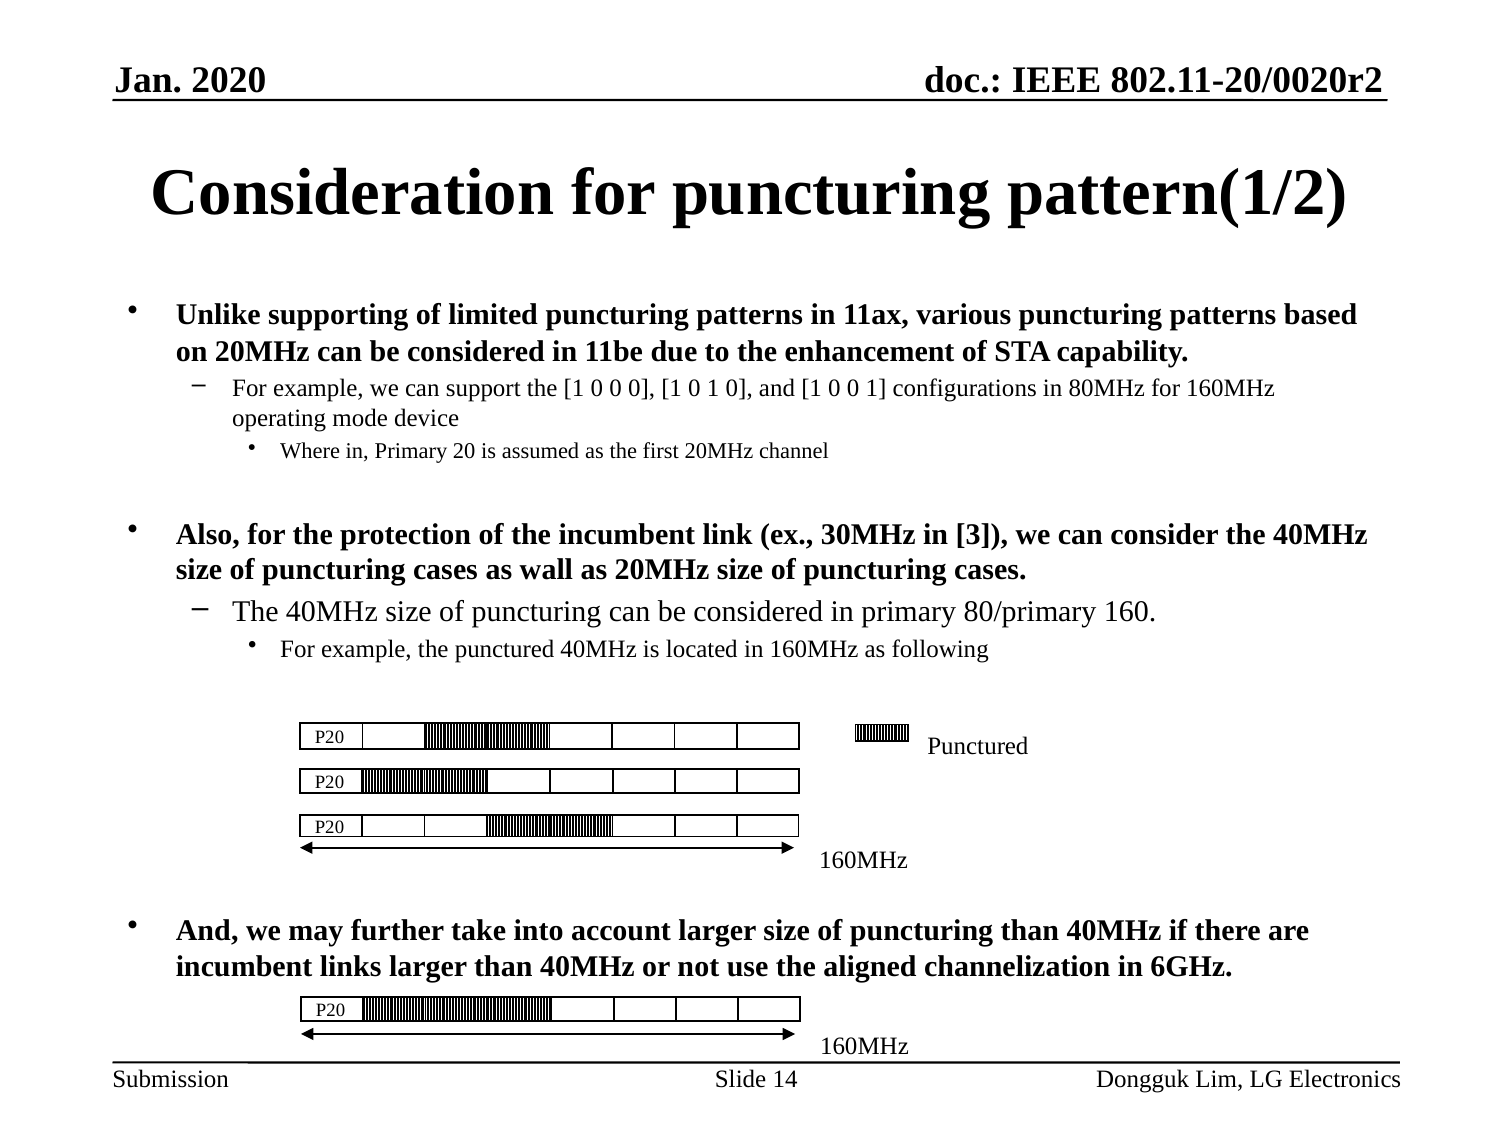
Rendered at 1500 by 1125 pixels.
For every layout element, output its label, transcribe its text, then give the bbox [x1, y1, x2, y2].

slide_number Slide 14 [712, 1061, 800, 1093]
footer Dongguk Lim, LG Electronics [1092, 1061, 1402, 1093]
title Consideration for puncturing pattern(1/2) [112, 112, 1388, 263]
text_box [300, 996, 926, 1047]
list Unlike supporting of limited puncturing patterns in 11ax, various puncturing patterns based on 20MHz can be considered in 11be due to the enhancement of STA capability. For example, we can support the [1 0 0 0], [1 0 1 0], and [1 0 0 1] configurations in 80MHz for 160MHz operating mode device Where in, Primary 20 is assumed as the first 20MHz channel Also, for the protection of the incumbent link (ex., 30MHz in [3]), we can consider the 40MHz size of puncturing cases as wall as 20MHz size of puncturing cases. The 40MHz size of puncturing can be considered in primary 80/primary 160. For example, the punctured 40MHz is located in 160MHz as following And, we may further take into account larger size of puncturing than 40MHz if there are incumbent links larger than 40MHz or not use the aligned channelization in 6GHz. [112, 287, 1388, 1000]
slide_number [114, 54, 271, 101]
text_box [299, 721, 1063, 860]
